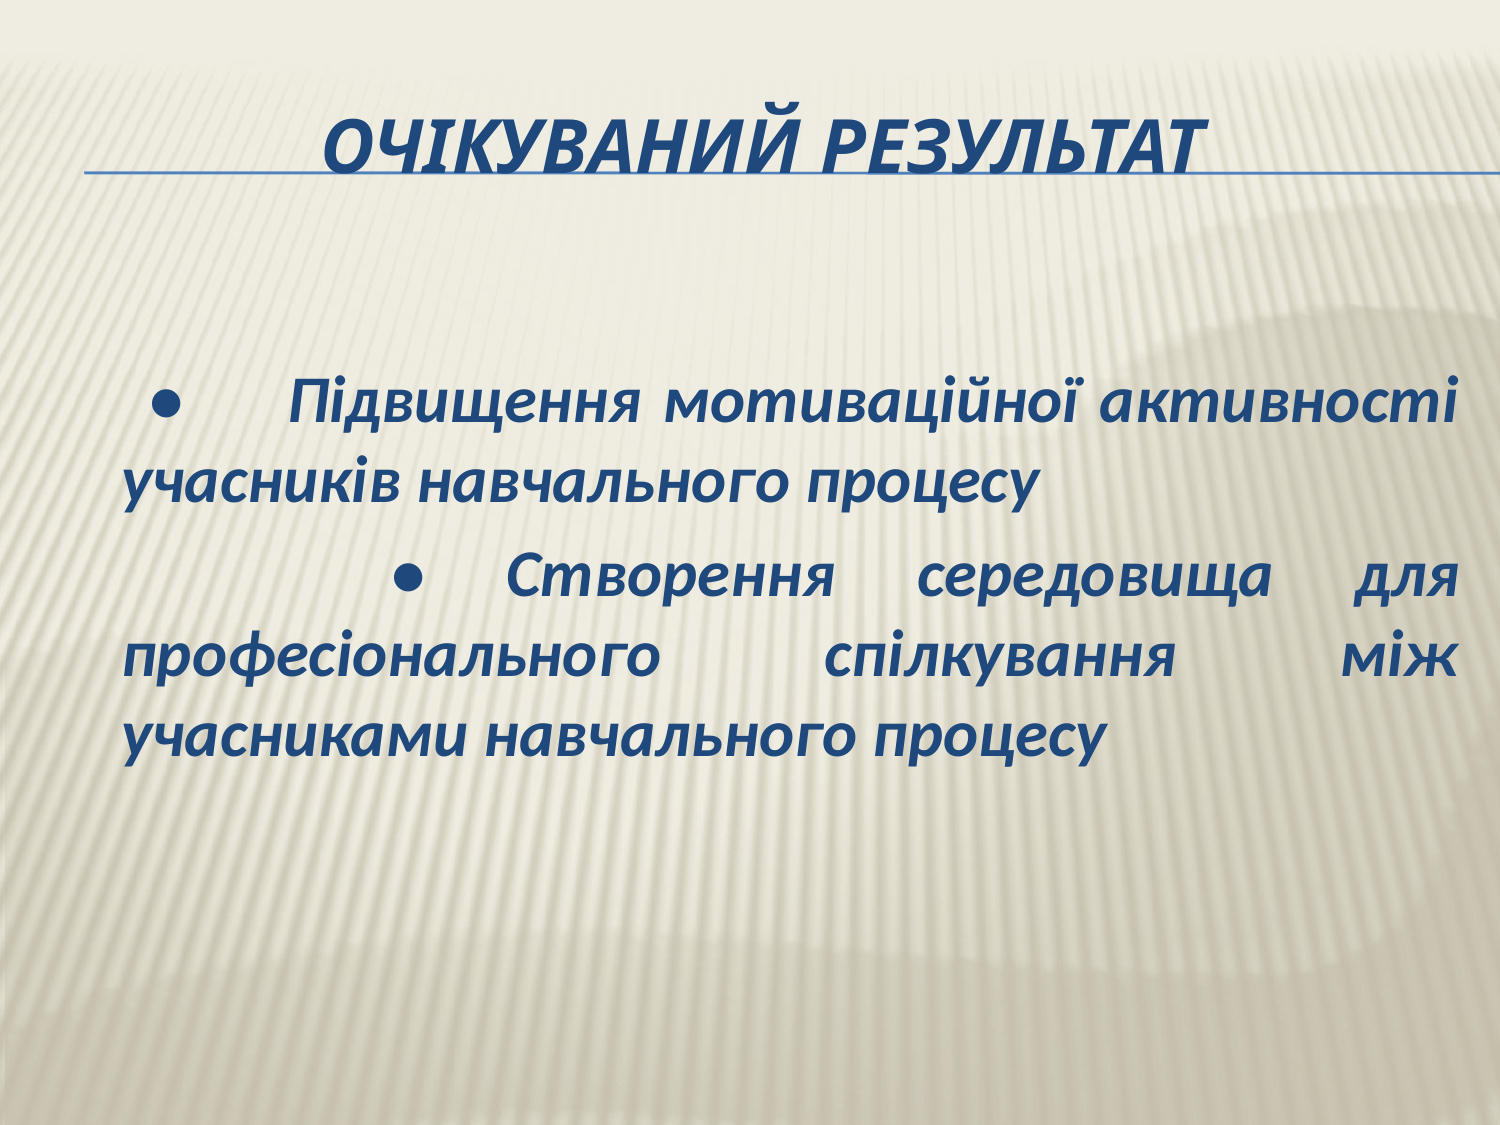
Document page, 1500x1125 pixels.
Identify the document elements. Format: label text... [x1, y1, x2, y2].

title Очікуваний результат [50, 75, 1475, 213]
list • Підвищення мотиваційної активності учасників навчального процесу • Створення середовища для професіонального спілкування між учасниками навчального процесу [50, 254, 1475, 998]
